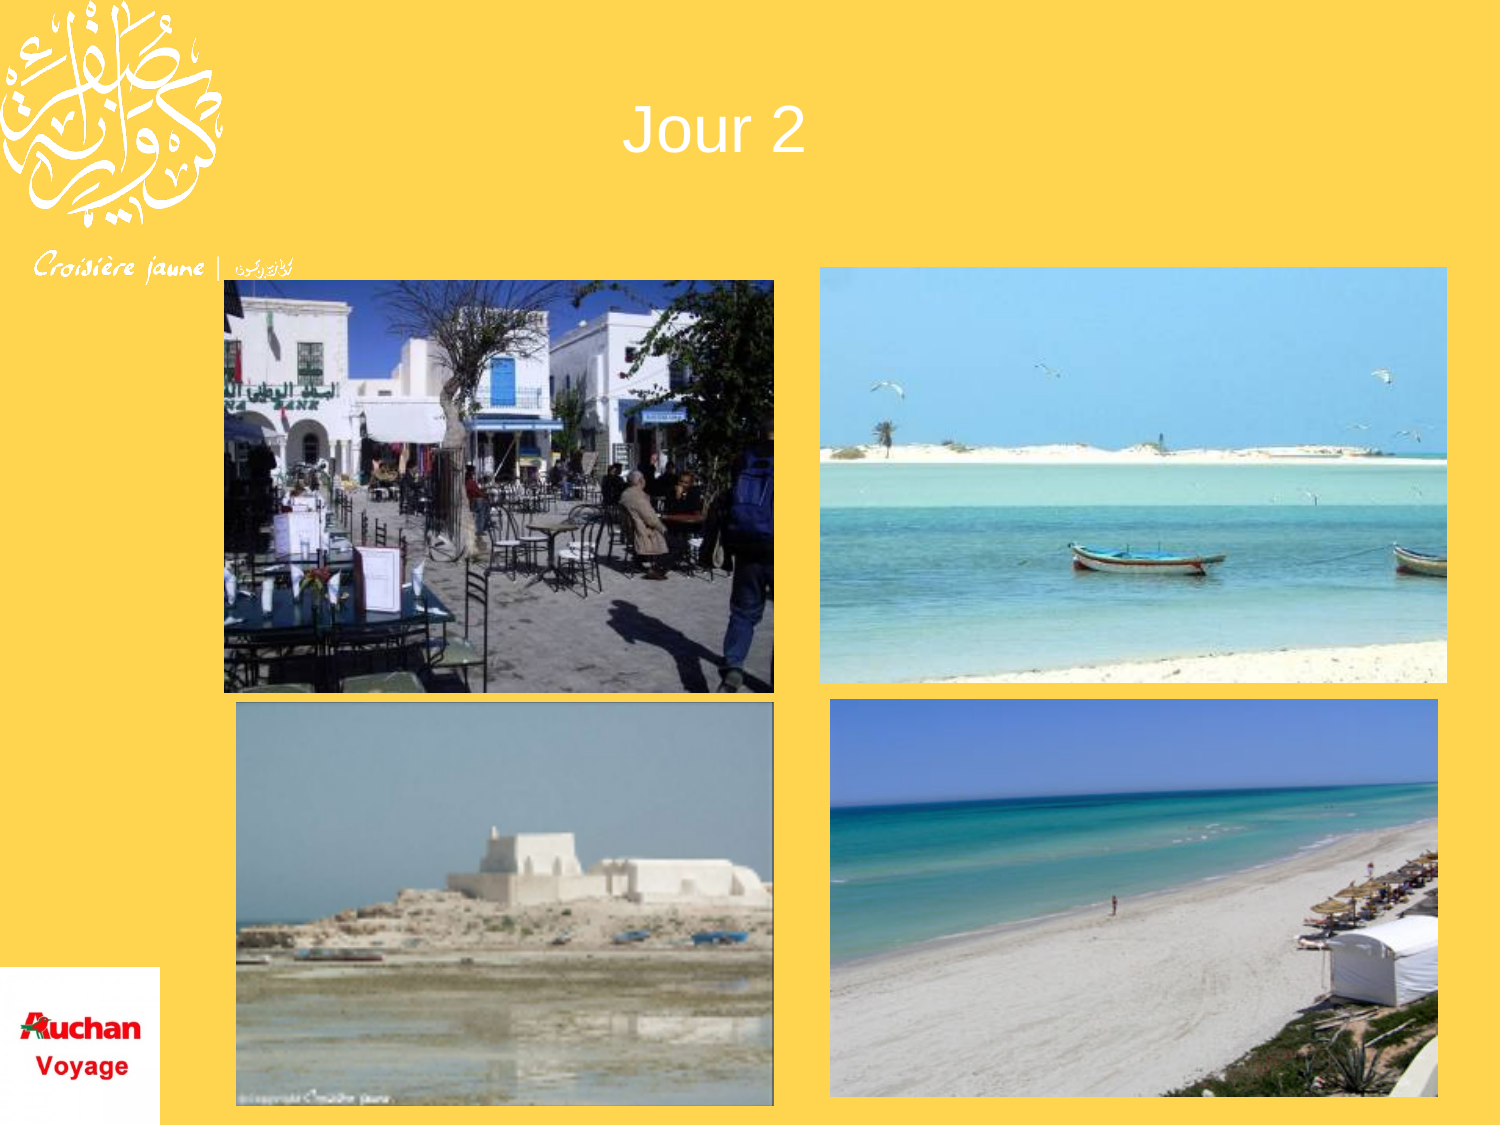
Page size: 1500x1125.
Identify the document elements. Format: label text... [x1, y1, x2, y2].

text_box Jour 2 [608, 78, 881, 173]
picture [235, 702, 774, 1107]
picture [0, 0, 774, 693]
picture [0, 967, 160, 1125]
picture [820, 266, 1448, 683]
picture [830, 699, 1438, 1097]
